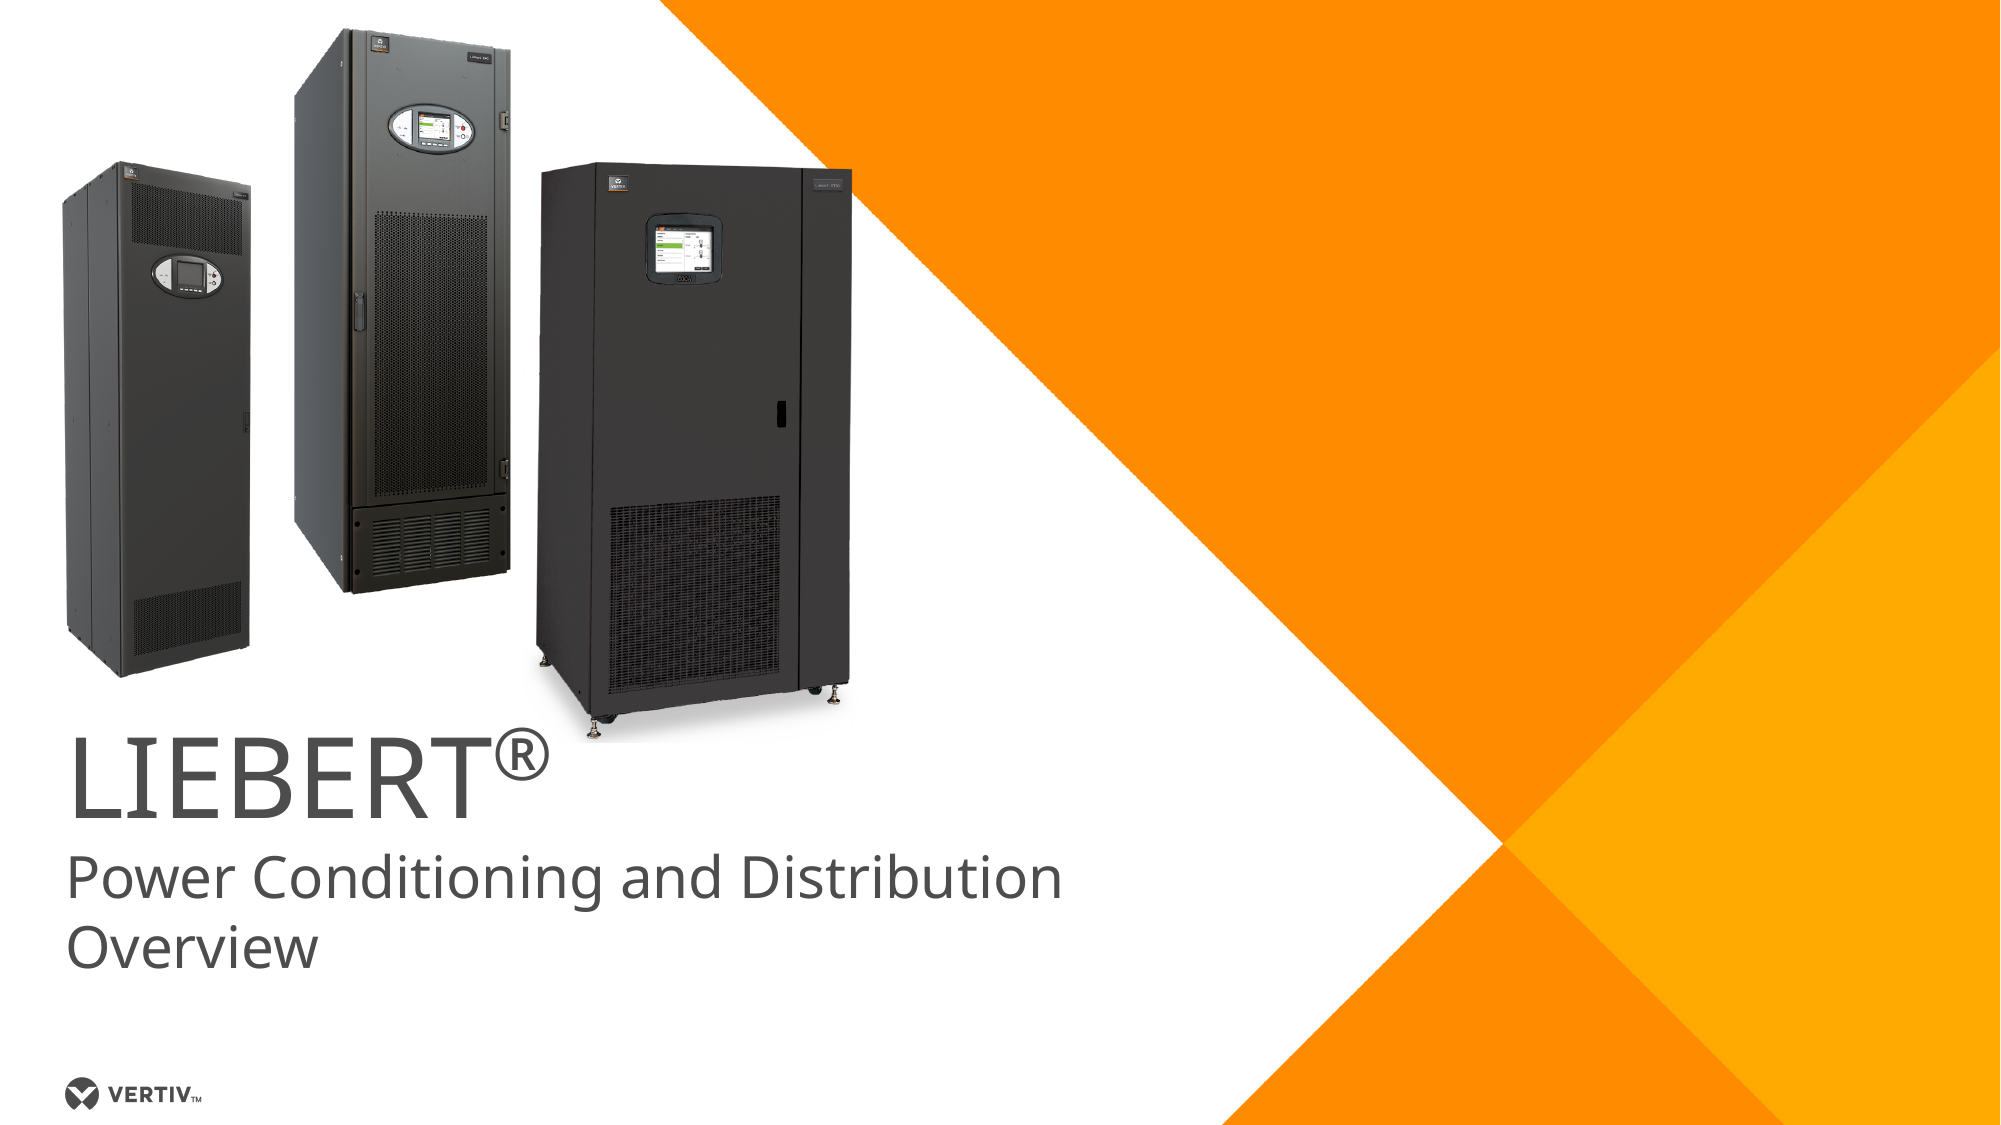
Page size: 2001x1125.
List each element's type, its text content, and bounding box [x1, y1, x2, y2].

subtitle Power Conditioning and Distribution Overview [64, 839, 1206, 1017]
picture [0, 0, 2001, 1125]
title Liebert® [64, 642, 1206, 839]
